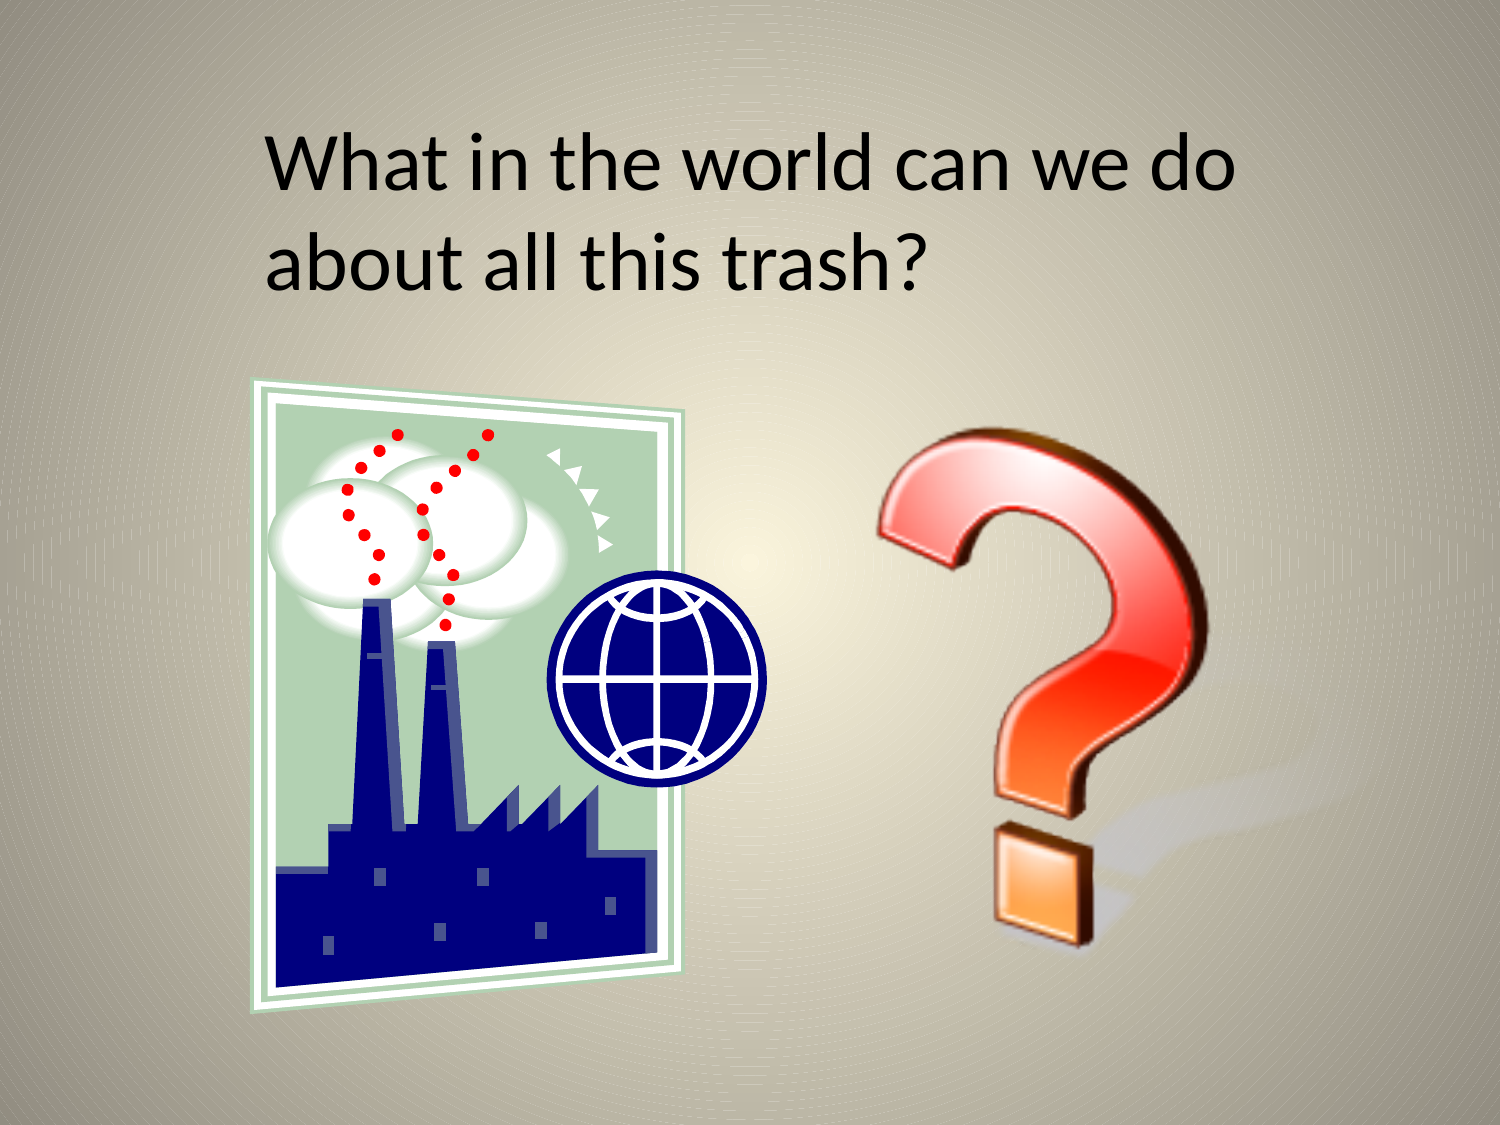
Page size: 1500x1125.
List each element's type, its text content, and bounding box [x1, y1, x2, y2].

picture [249, 376, 768, 1015]
text_box What in the world can we do about all this trash? [249, 99, 1400, 315]
picture [796, 393, 1400, 998]
